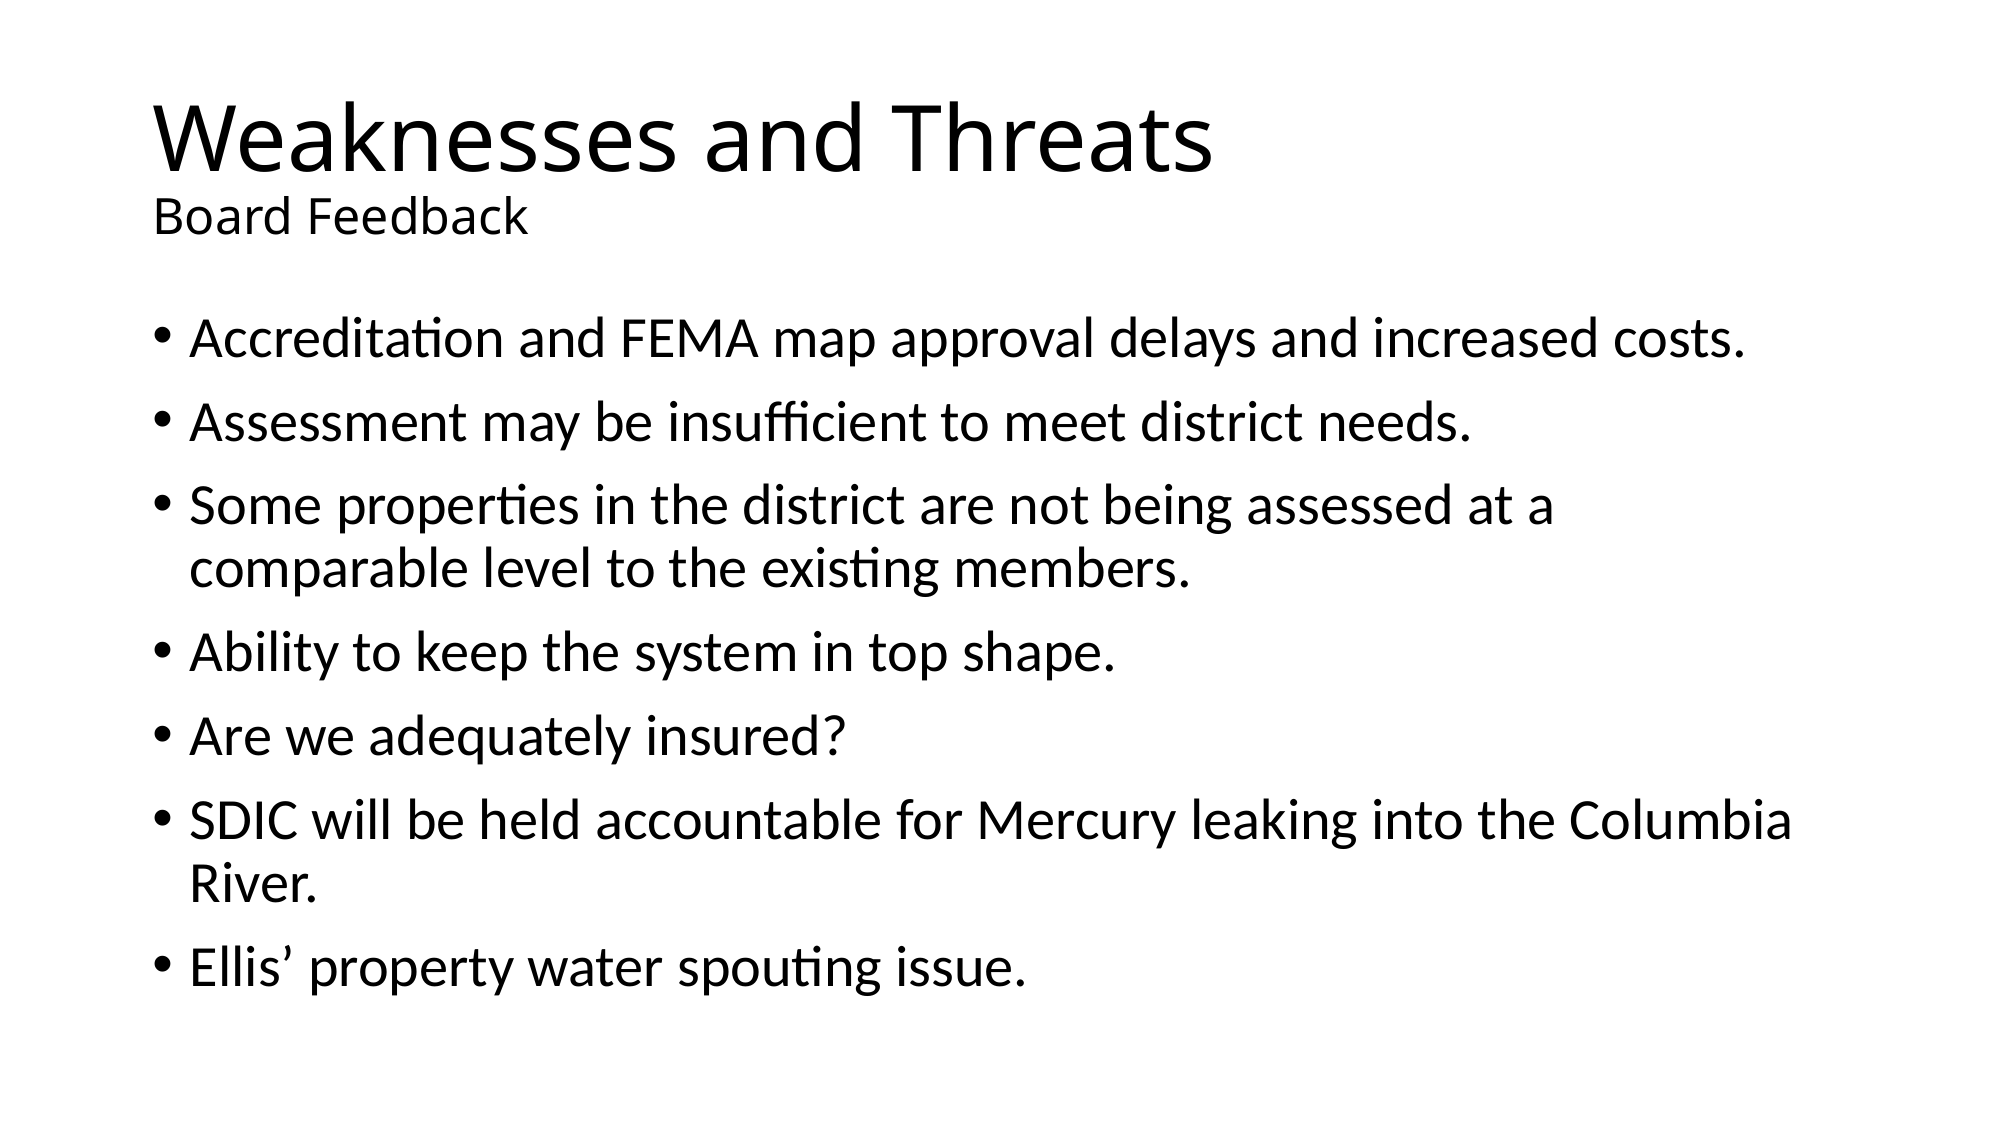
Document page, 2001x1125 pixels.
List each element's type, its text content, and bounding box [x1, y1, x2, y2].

list Accreditation and FEMA map approval delays and increased costs. Assessment may be insufficient to meet district needs. Some properties in the district are not being assessed at a comparable level to the existing members. Ability to keep the system in top shape. Are we adequately insured? SDIC will be held accountable for Mercury leaking into the Columbia River. Ellis’ property water spouting issue. [137, 299, 1863, 1014]
title Weaknesses and Threats Board Feedback [137, 59, 1863, 278]
